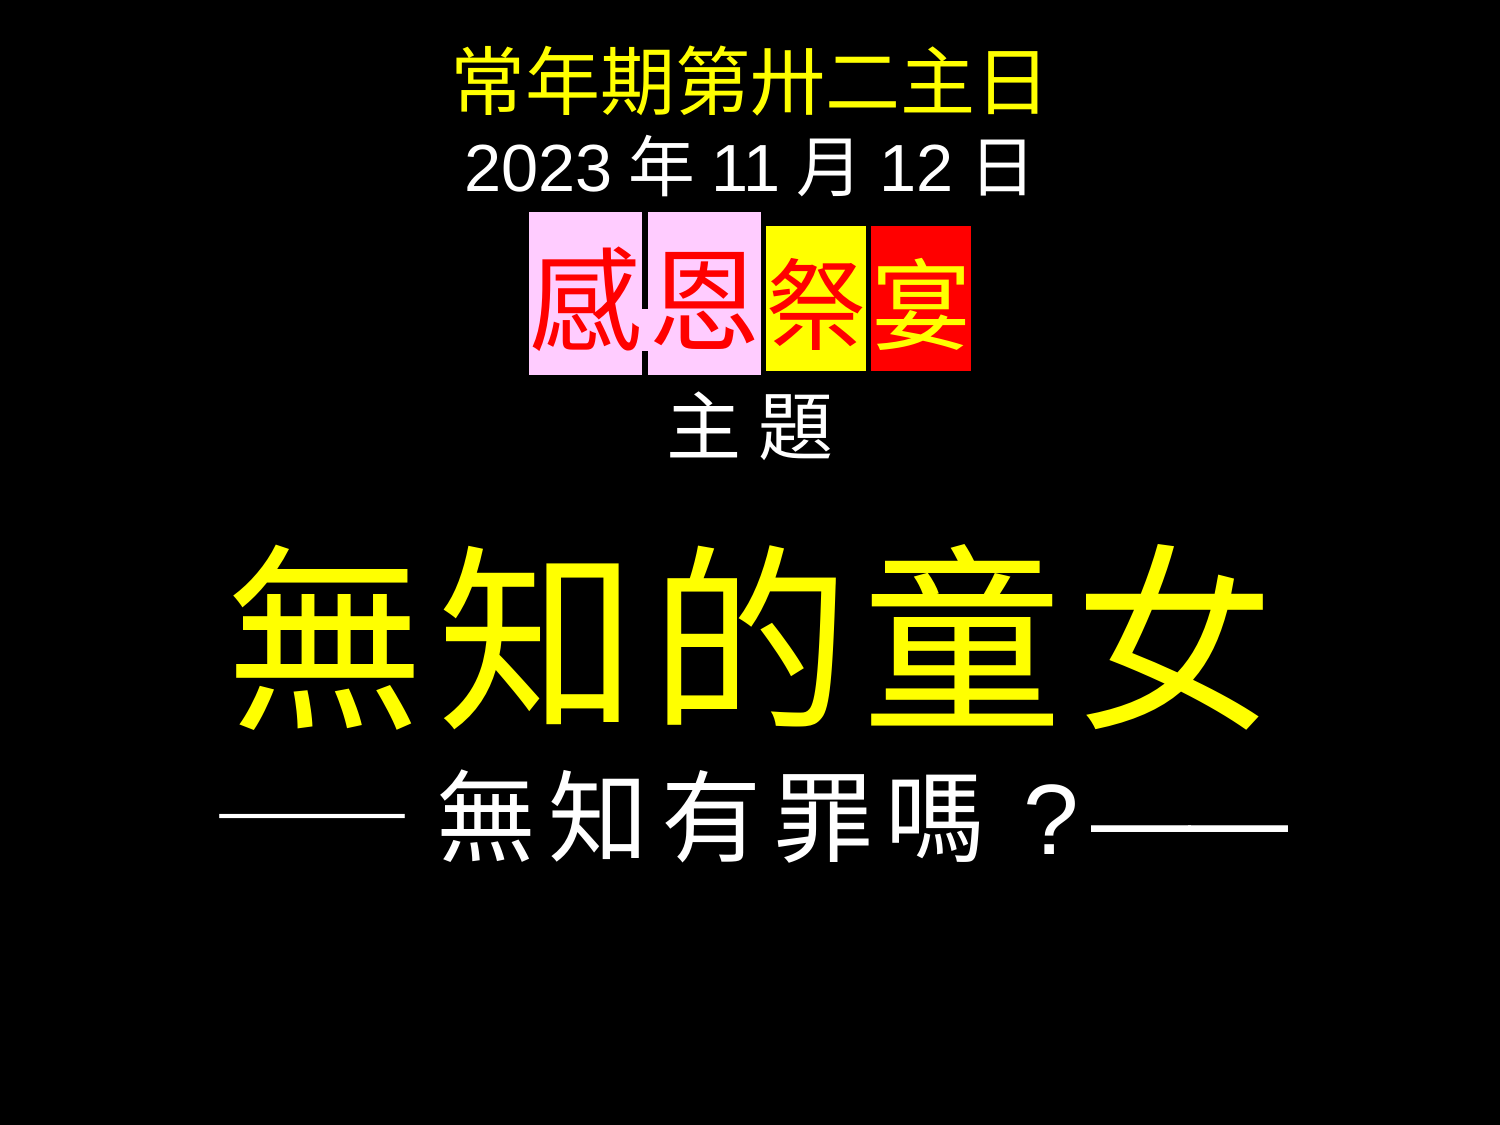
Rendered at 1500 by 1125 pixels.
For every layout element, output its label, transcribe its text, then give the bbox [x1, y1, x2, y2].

list 常年期第卅二主日 2023年11月12日 感 恩 祭 宴 主 題 無知的童女 ——無知有罪嗎?—— [3, 27, 1498, 1071]
